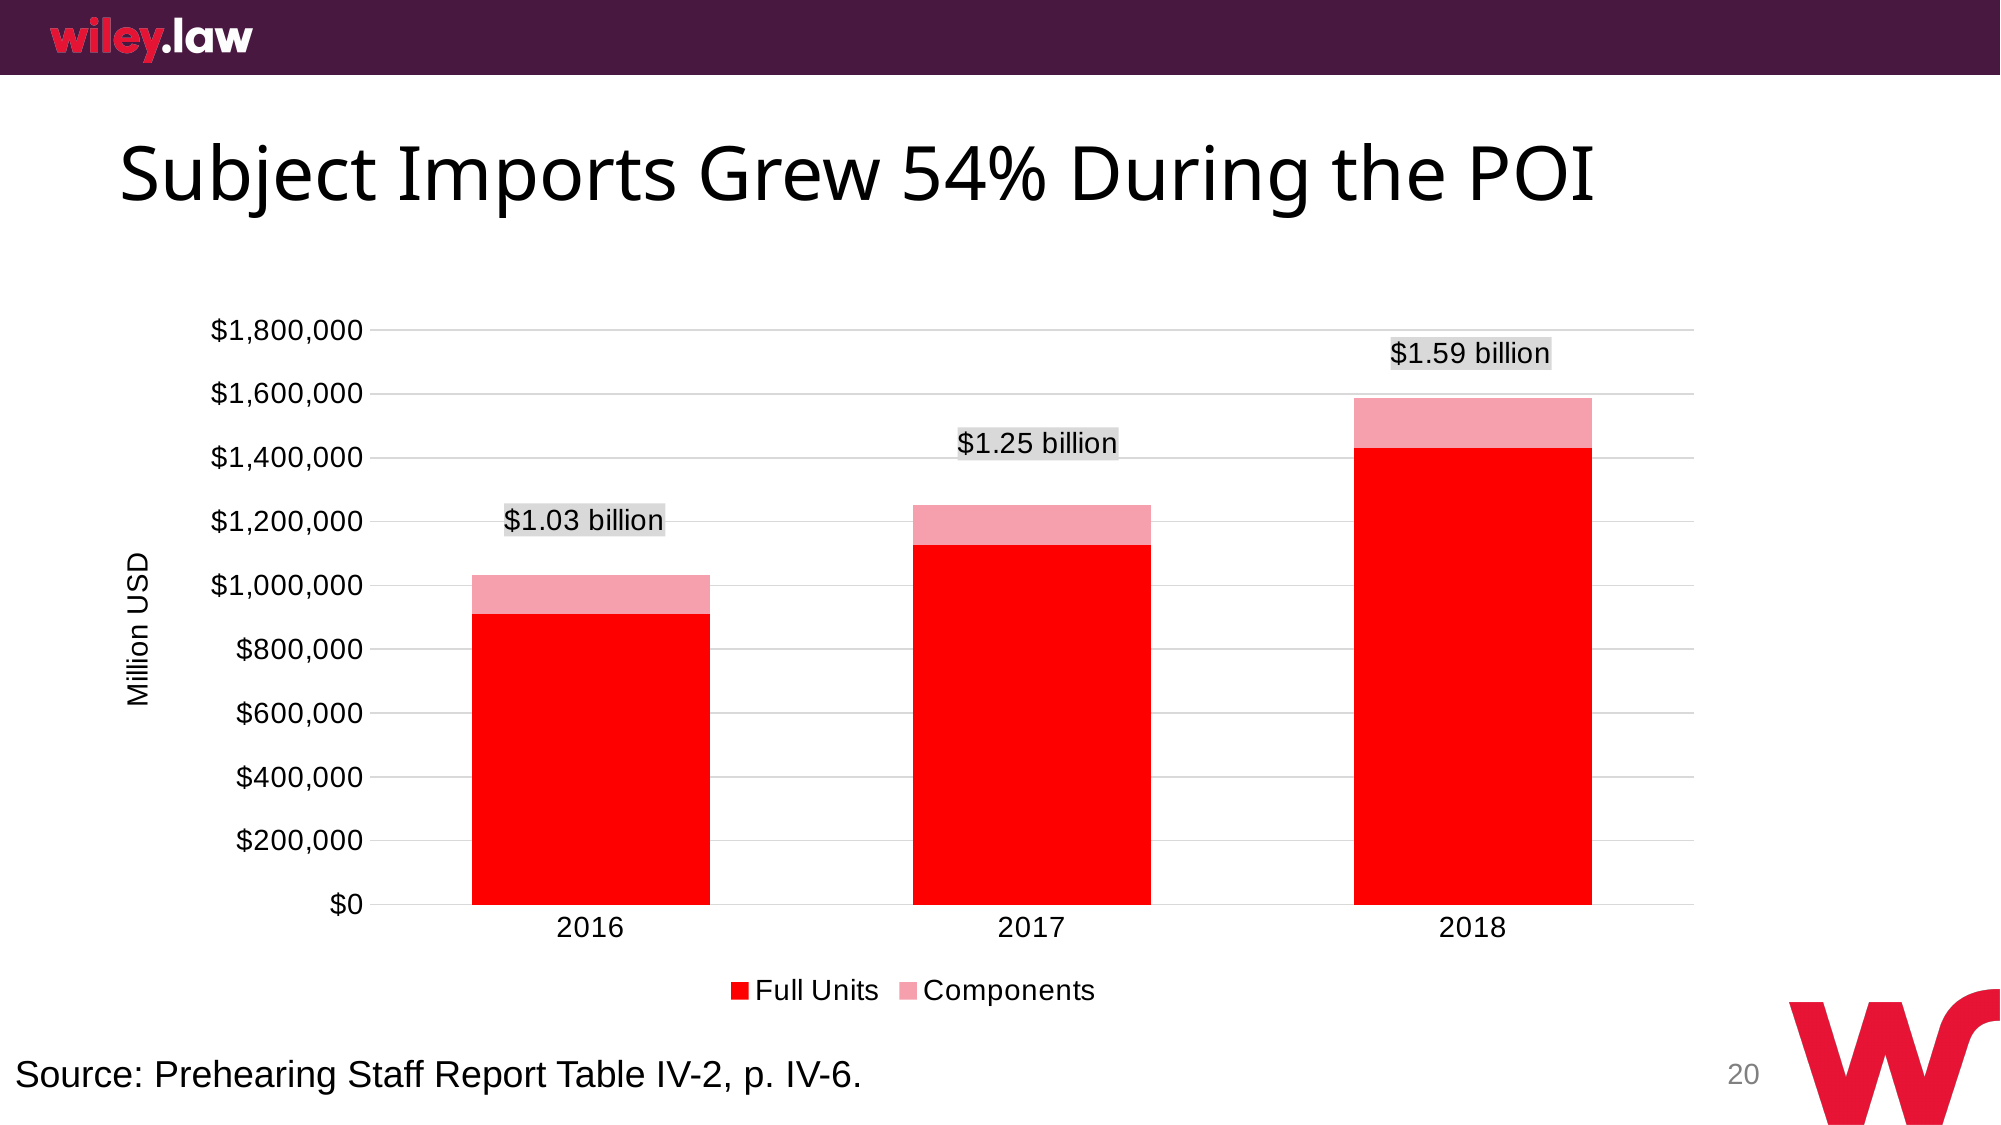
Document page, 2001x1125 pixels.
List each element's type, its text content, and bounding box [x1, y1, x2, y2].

chart [101, 299, 1727, 1014]
title Subject Imports Grew 54% During the POI [104, 75, 1899, 278]
picture [50, 17, 253, 63]
text_box Source: Prehearing Staff Report Table IV-2, p. IV-6. [0, 1042, 1077, 1103]
picture [1789, 989, 2000, 1125]
slide_number 20 [1572, 1042, 1775, 1103]
